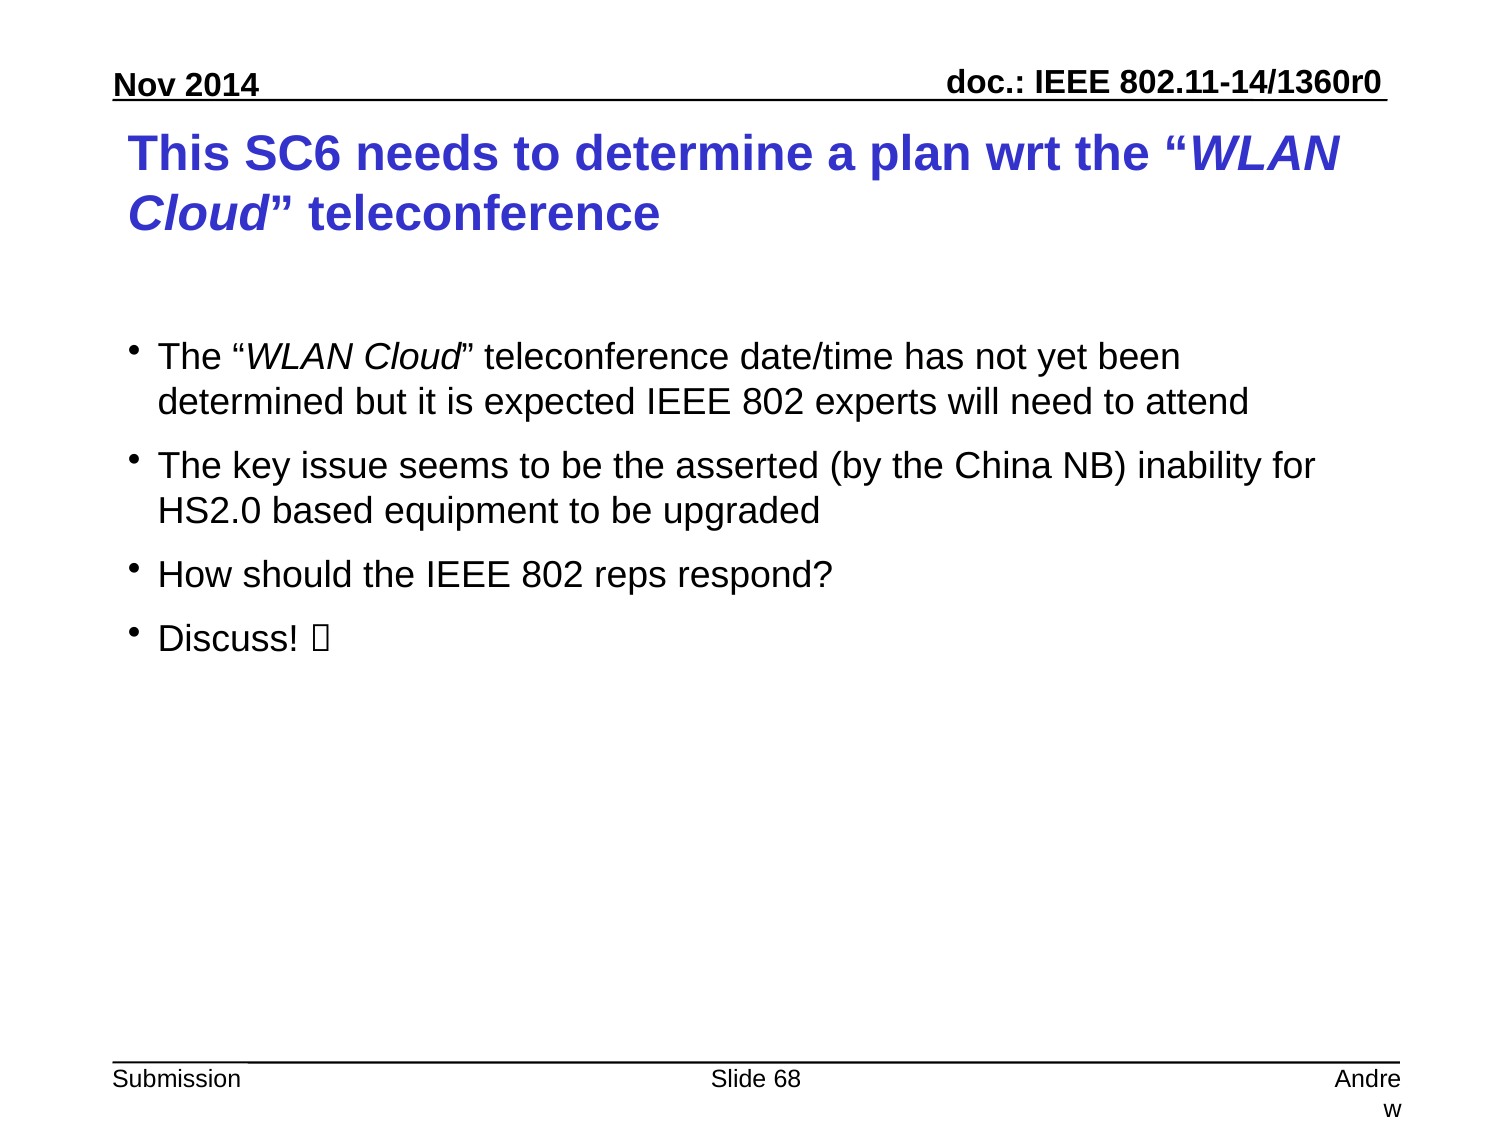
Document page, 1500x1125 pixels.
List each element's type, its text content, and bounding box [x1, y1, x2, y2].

slide_number Slide 68 [709, 1061, 803, 1093]
list The “WLAN Cloud” teleconference date/time has not yet been determined but it is expected IEEE 802 experts will need to attend The key issue seems to be the asserted (by the China NB) inability for HS2.0 based equipment to be upgraded How should the IEEE 802 reps respond? Discuss!  [112, 324, 1388, 1000]
footer Andrew Myles, Cisco [1320, 1061, 1402, 1093]
title This SC6 needs to determine a plan wrt the “WLAN Cloud” teleconference [112, 112, 1388, 288]
